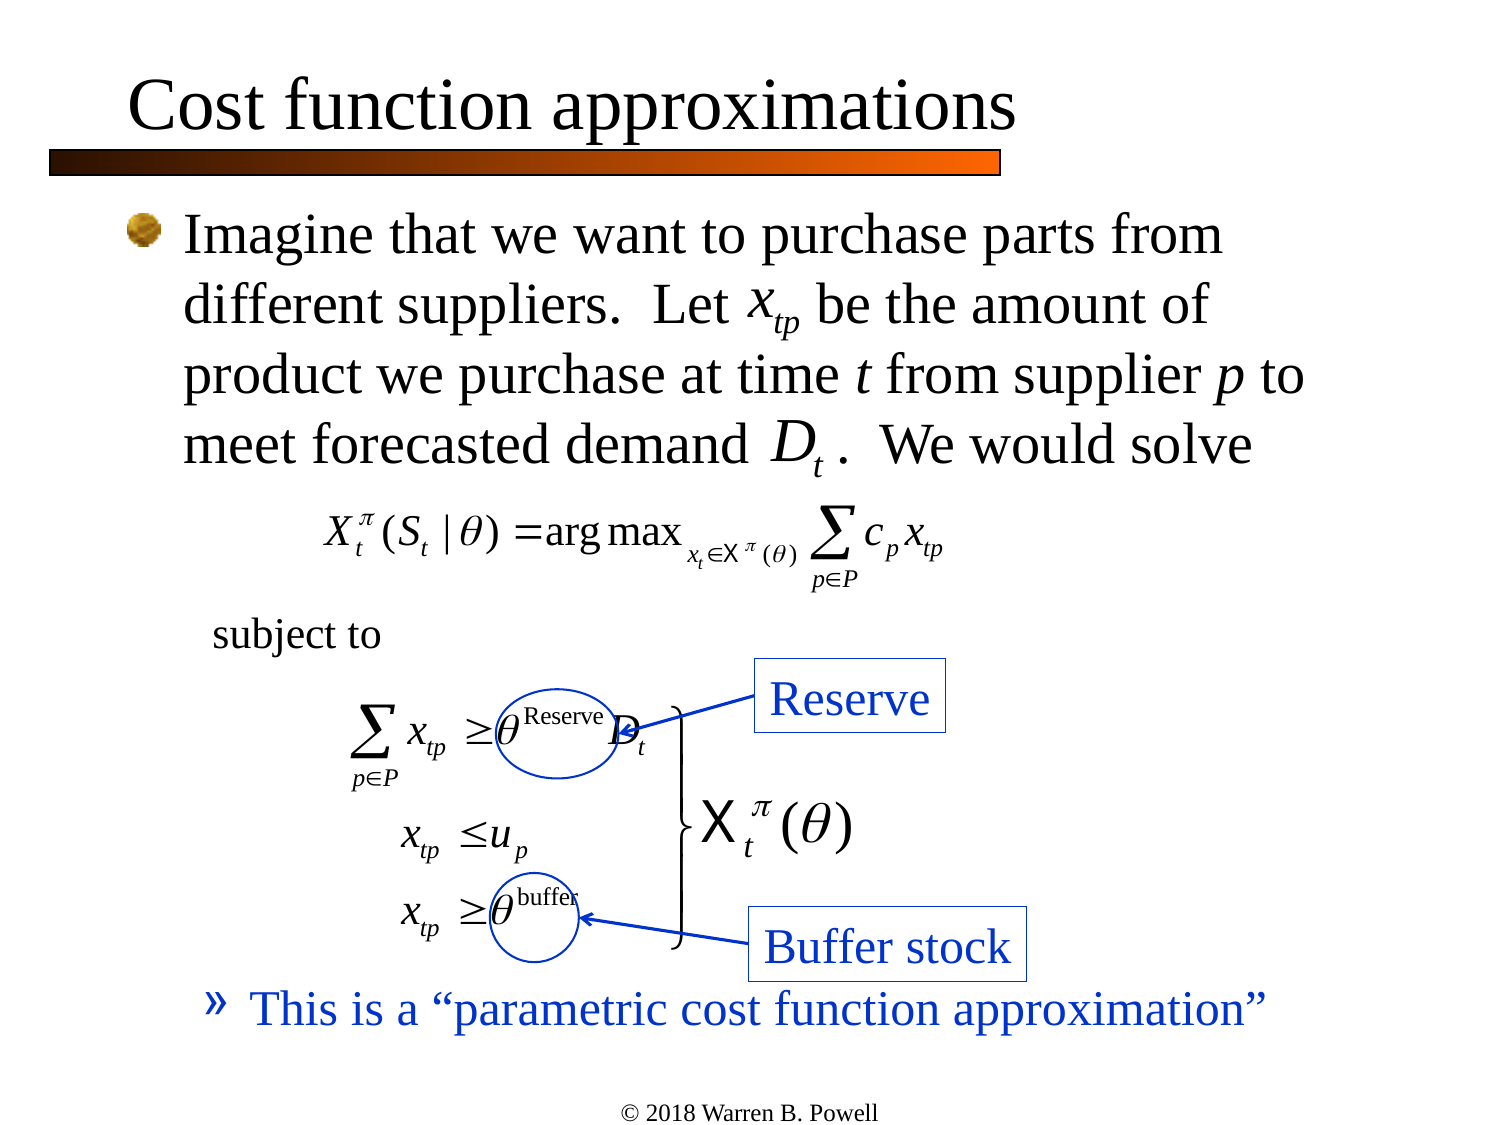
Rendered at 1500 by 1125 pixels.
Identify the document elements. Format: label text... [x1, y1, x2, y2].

title Cost function approximations [112, 50, 1388, 150]
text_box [205, 471, 959, 951]
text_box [630, 787, 864, 871]
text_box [759, 398, 839, 493]
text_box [489, 872, 1029, 983]
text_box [495, 657, 947, 779]
list Imagine that we want to purchase parts from different suppliers. Let be the amount of product we purchase at time t from supplier p to meet forecasted demand . We would solve This is a “parametric cost function approximation” [112, 187, 1388, 1000]
footer © 2018 Warren B. Powell [512, 1088, 988, 1125]
picture [127, 213, 161, 247]
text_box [734, 257, 813, 355]
